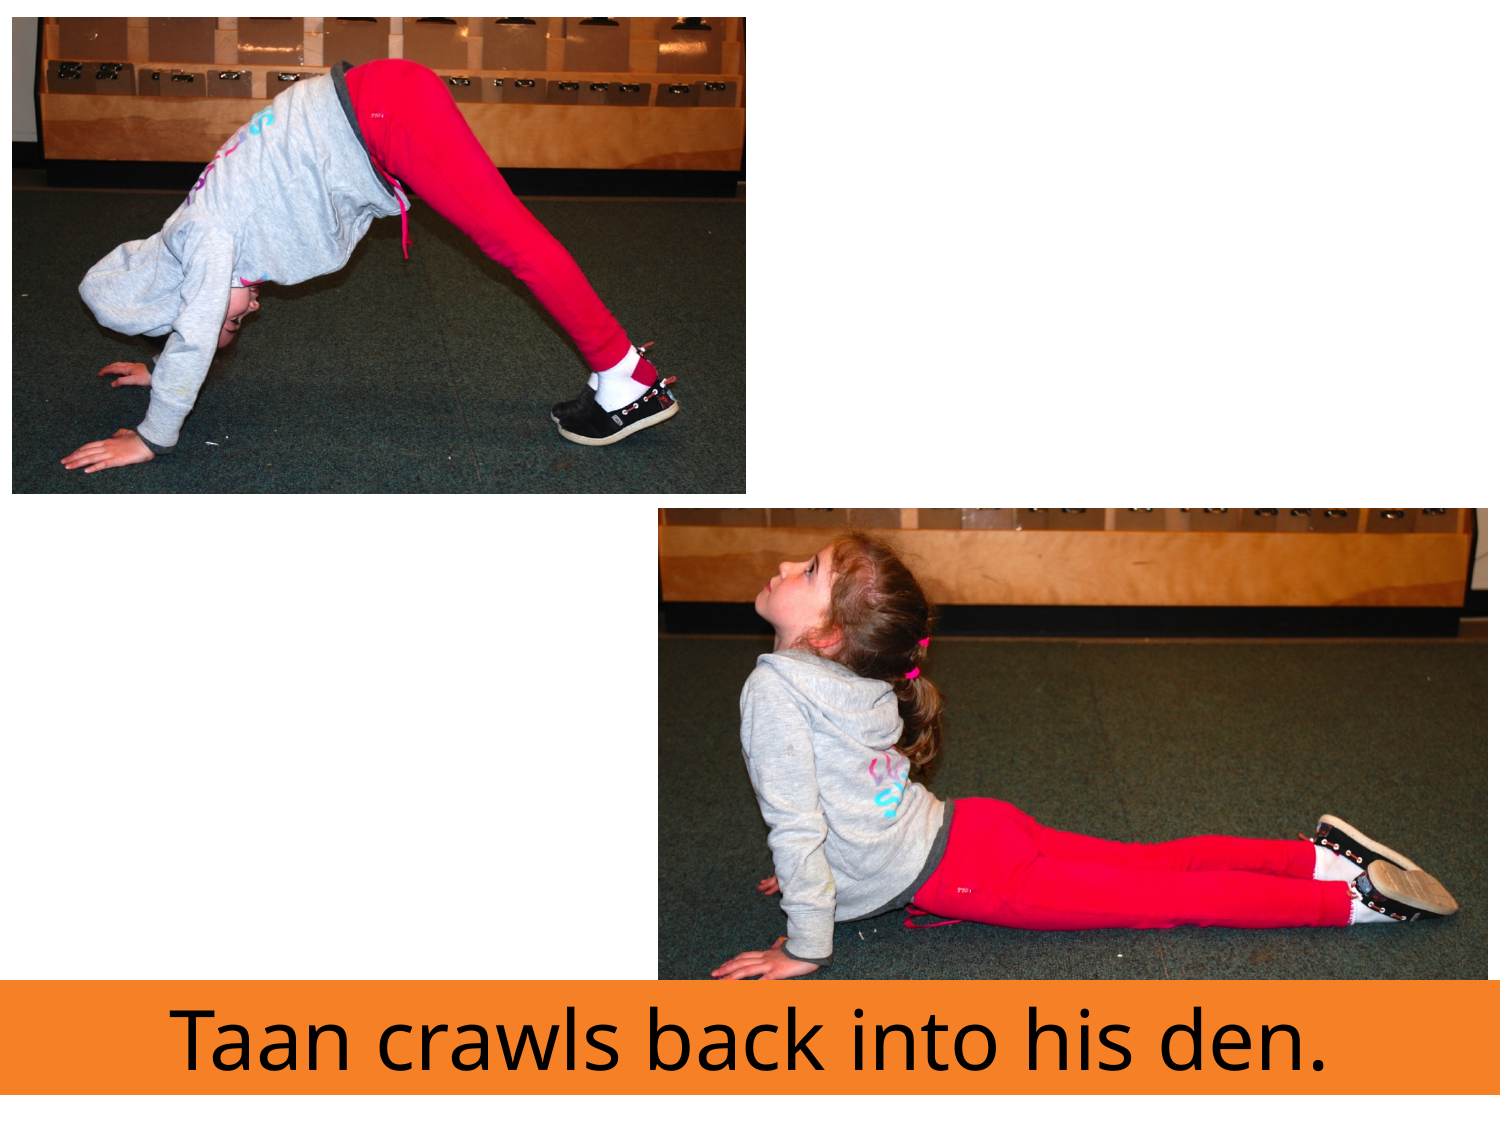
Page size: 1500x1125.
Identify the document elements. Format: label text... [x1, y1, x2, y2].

picture [658, 508, 1488, 1053]
text_box Taan crawls back into his den. [0, 980, 1500, 1095]
picture [12, 17, 746, 494]
